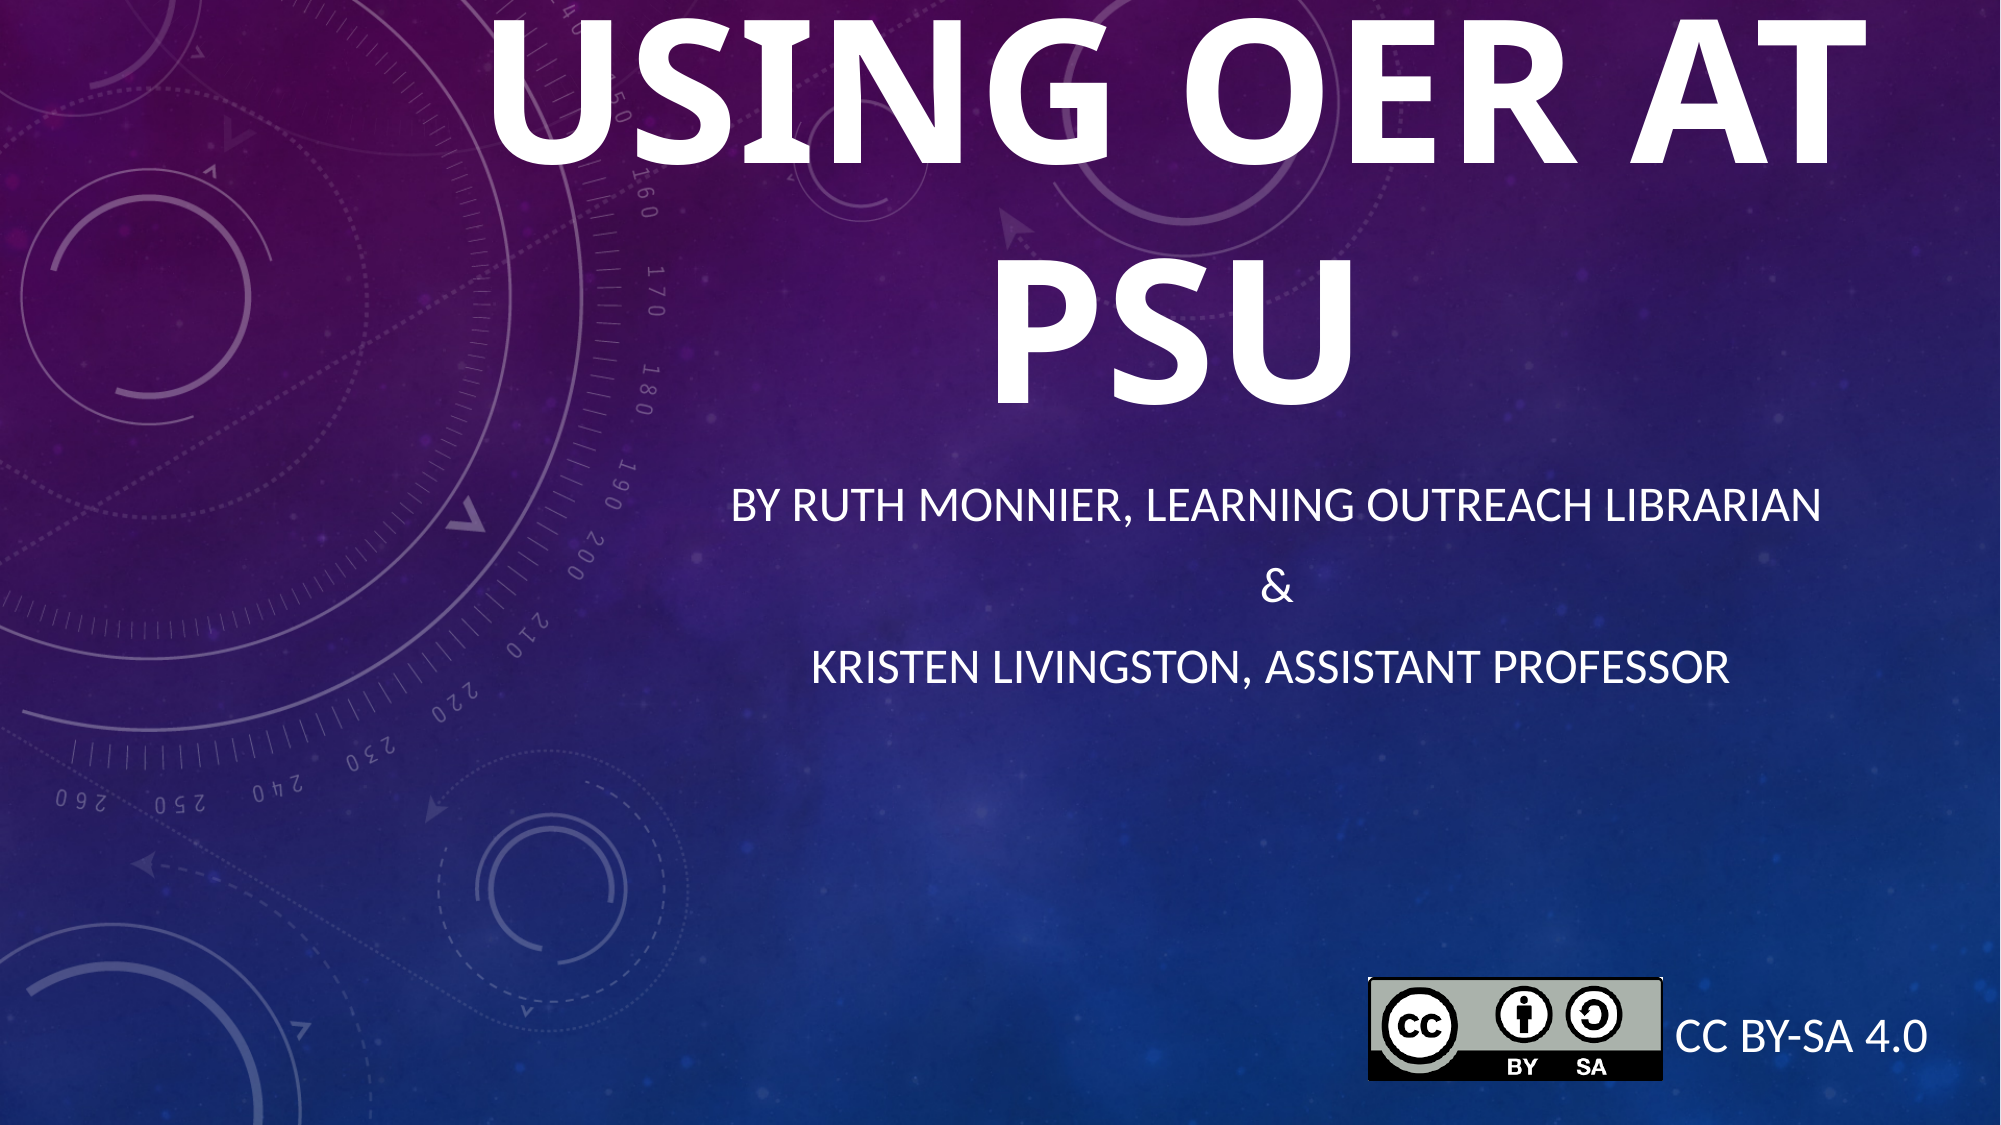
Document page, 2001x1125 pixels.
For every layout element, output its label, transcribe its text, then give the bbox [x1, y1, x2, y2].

text_box CC BY-SA 4.0 [1668, 1001, 1962, 1072]
title Using OER at PSU [386, 203, 1962, 451]
subtitle By Ruth Monnier, Learning Outreach Librarian & Kristen Livingston, Assistant Professor [612, 464, 1942, 736]
picture [0, 0, 2001, 1125]
